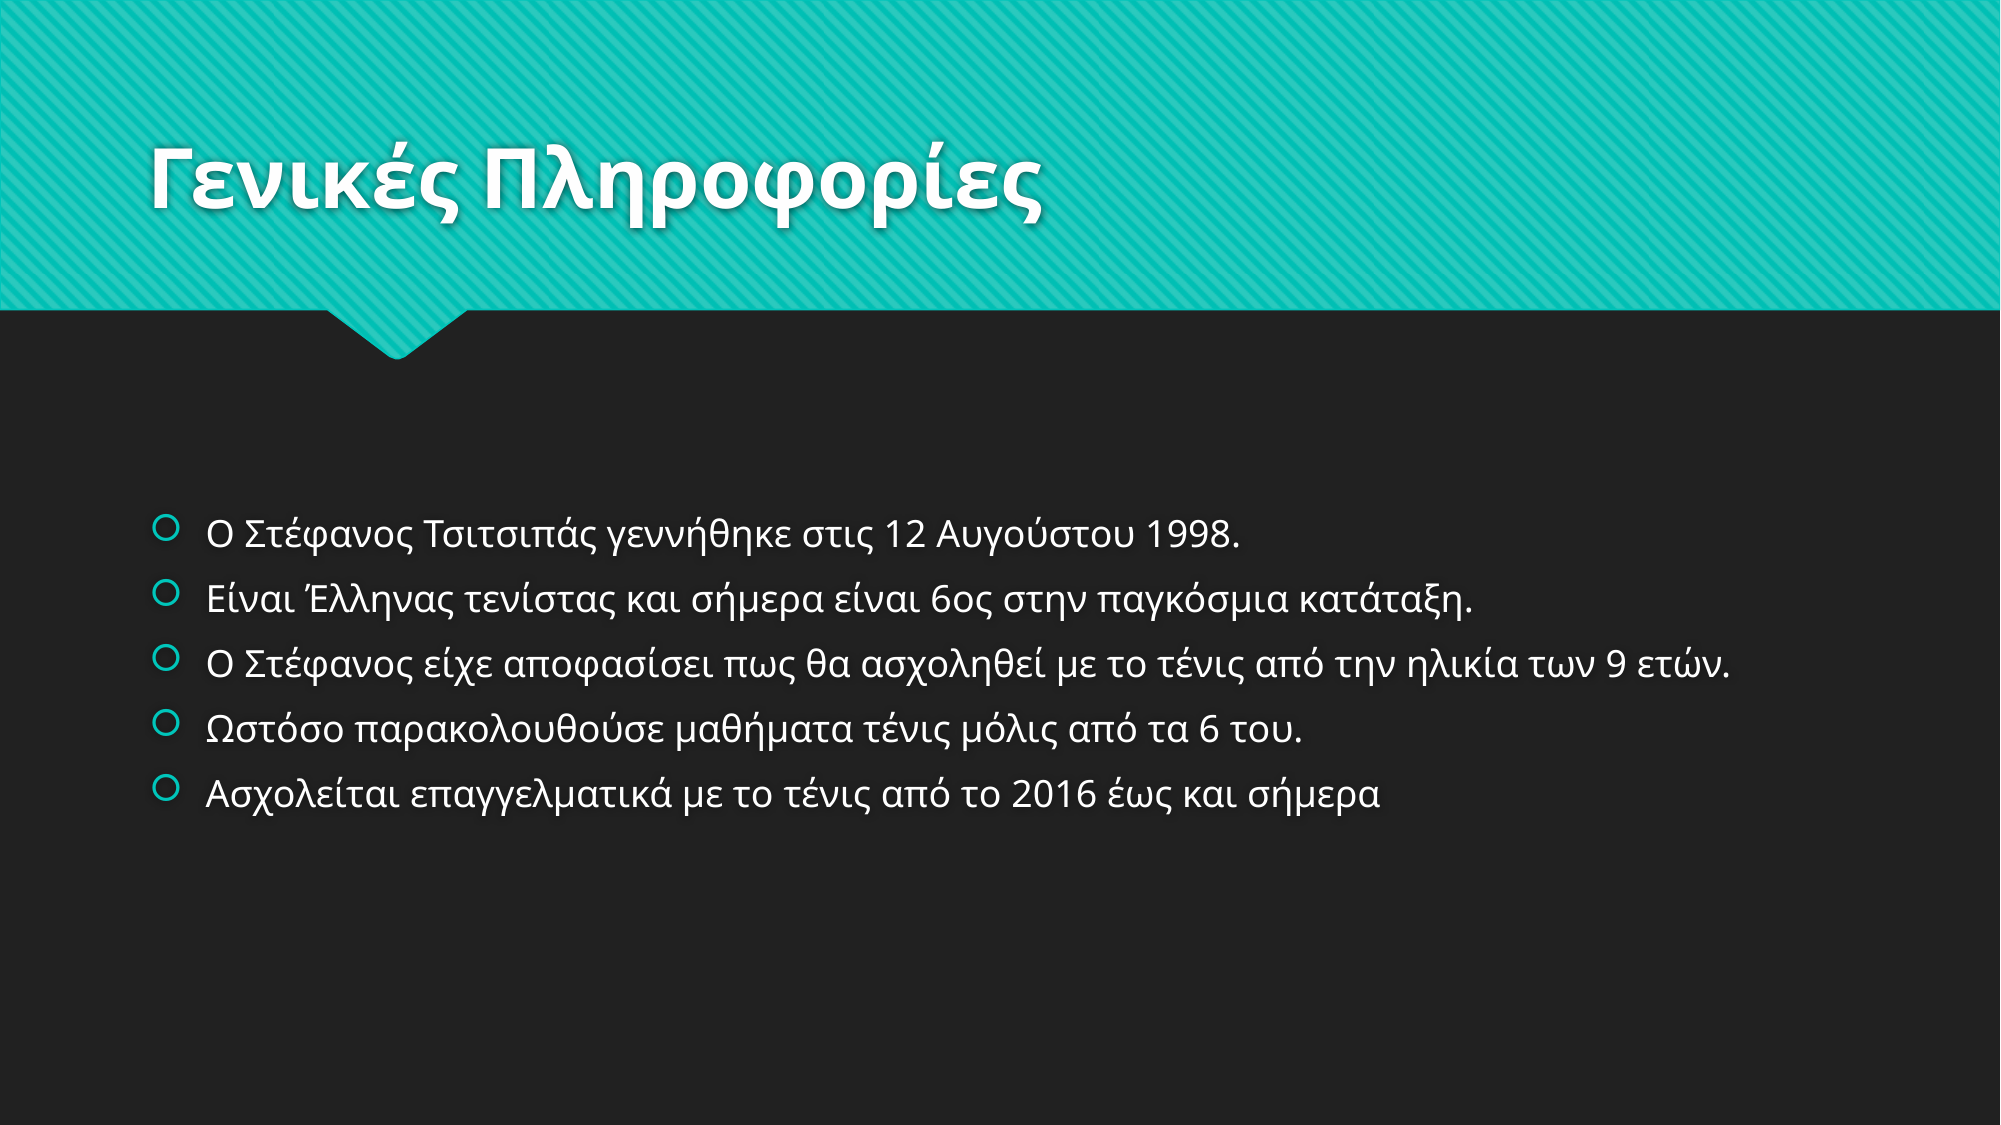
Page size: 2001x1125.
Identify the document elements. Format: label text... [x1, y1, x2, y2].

title Γενικές Πληροφορίες [132, 73, 1868, 233]
list Ο Στέφανος Τσιτσιπάς γεννήθηκε στις 12 Αυγούστου 1998. Είναι Έλληνας τενίστας και σήμερα είναι 6ος στην παγκόσμια κατάταξη. Ο Στέφανος είχε αποφασίσει πως θα ασχοληθεί με το τένις από την ηλικία των 9 ετών. Ωστόσο παρακολουθούσε μαθήματα τένις μόλις από τα 6 του. Ασχολείται επαγγελματικά με το τένις από το 2016 έως και σήμερα [134, 364, 1866, 962]
